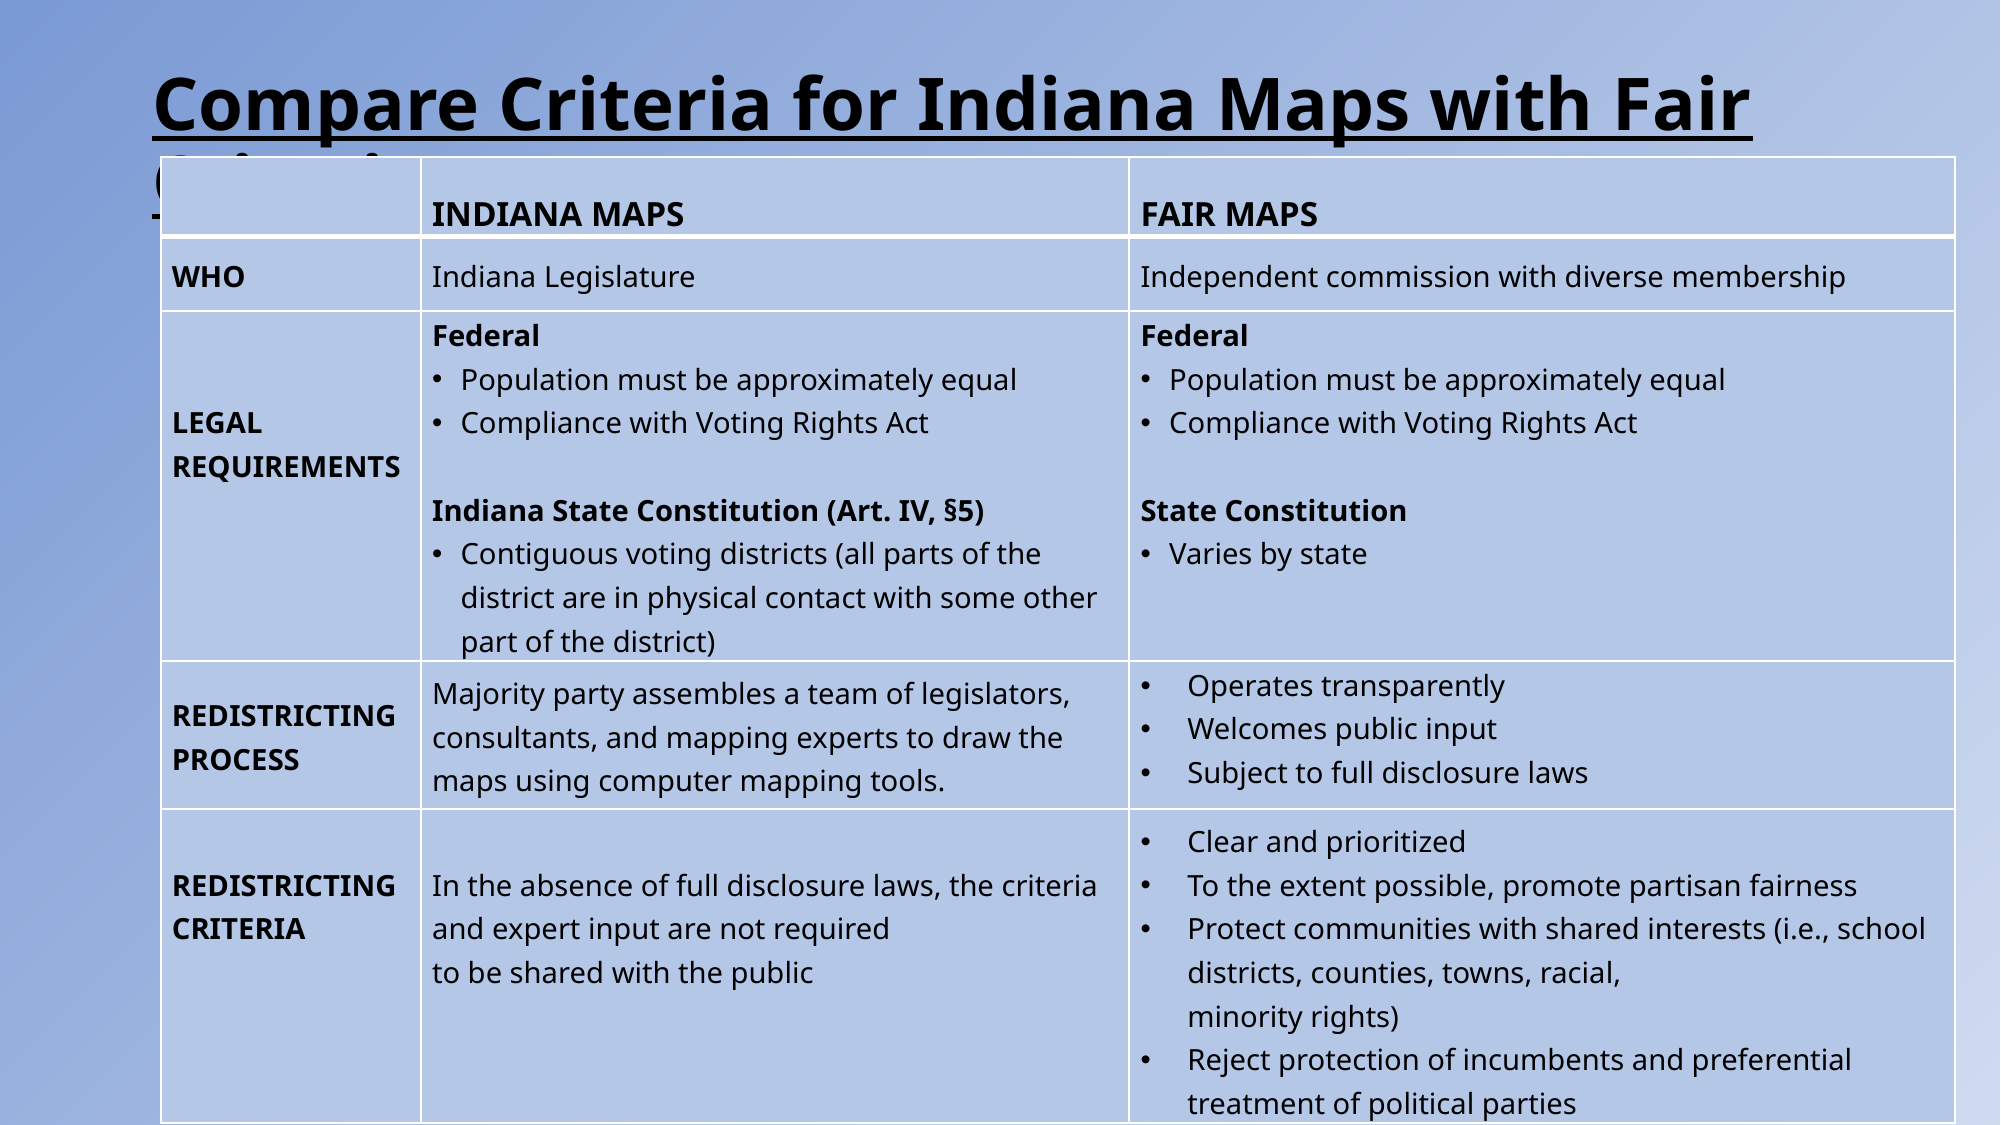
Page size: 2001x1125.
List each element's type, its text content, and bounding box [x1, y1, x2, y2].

table_cell Federal Population must be approximately equal Compliance with Voting Rights Act Indiana State Constitution (Art. IV, §5) Contiguous voting districts (all parts of the district are in physical contact with some other part of the district) [422, 312, 1128, 660]
table_cell Independent commission with diverse membership [1130, 239, 1954, 310]
table_cell Majority party assembles a team of legislators, consultants, and mapping experts to draw the maps using computer mapping tools. [422, 662, 1128, 808]
table_cell WHO [162, 239, 420, 310]
table_cell LEGAL REQUIREMENTS [162, 312, 420, 660]
table_header INDIANA MAPS [422, 158, 1128, 234]
table_cell Clear and prioritized To the extent possible, promote partisan fairness Protect communities with shared interests (i.e., school districts, counties, towns, racial, minority rights) Reject protection of incumbents and preferential treatment of political parties [1130, 810, 1954, 1122]
table_header [162, 158, 420, 234]
table_cell In the absence of full disclosure laws, the criteria and expert input are not required to be shared with the public [422, 810, 1128, 1122]
table_cell REDISTRICTING PROCESS [162, 662, 420, 808]
table_cell Indiana Legislature [422, 239, 1128, 310]
table_cell Federal Population must be approximately equal Compliance with Voting Rights Act State Constitution Varies by state [1130, 312, 1954, 660]
table_header FAIR MAPS [1130, 158, 1954, 234]
title Compare Criteria for Indiana Maps with Fair Criteria [137, 59, 1863, 232]
table_cell REDISTRICTING CRITERIA [162, 810, 420, 1122]
table_cell Operates transparently Welcomes public input Subject to full disclosure laws [1130, 662, 1954, 808]
